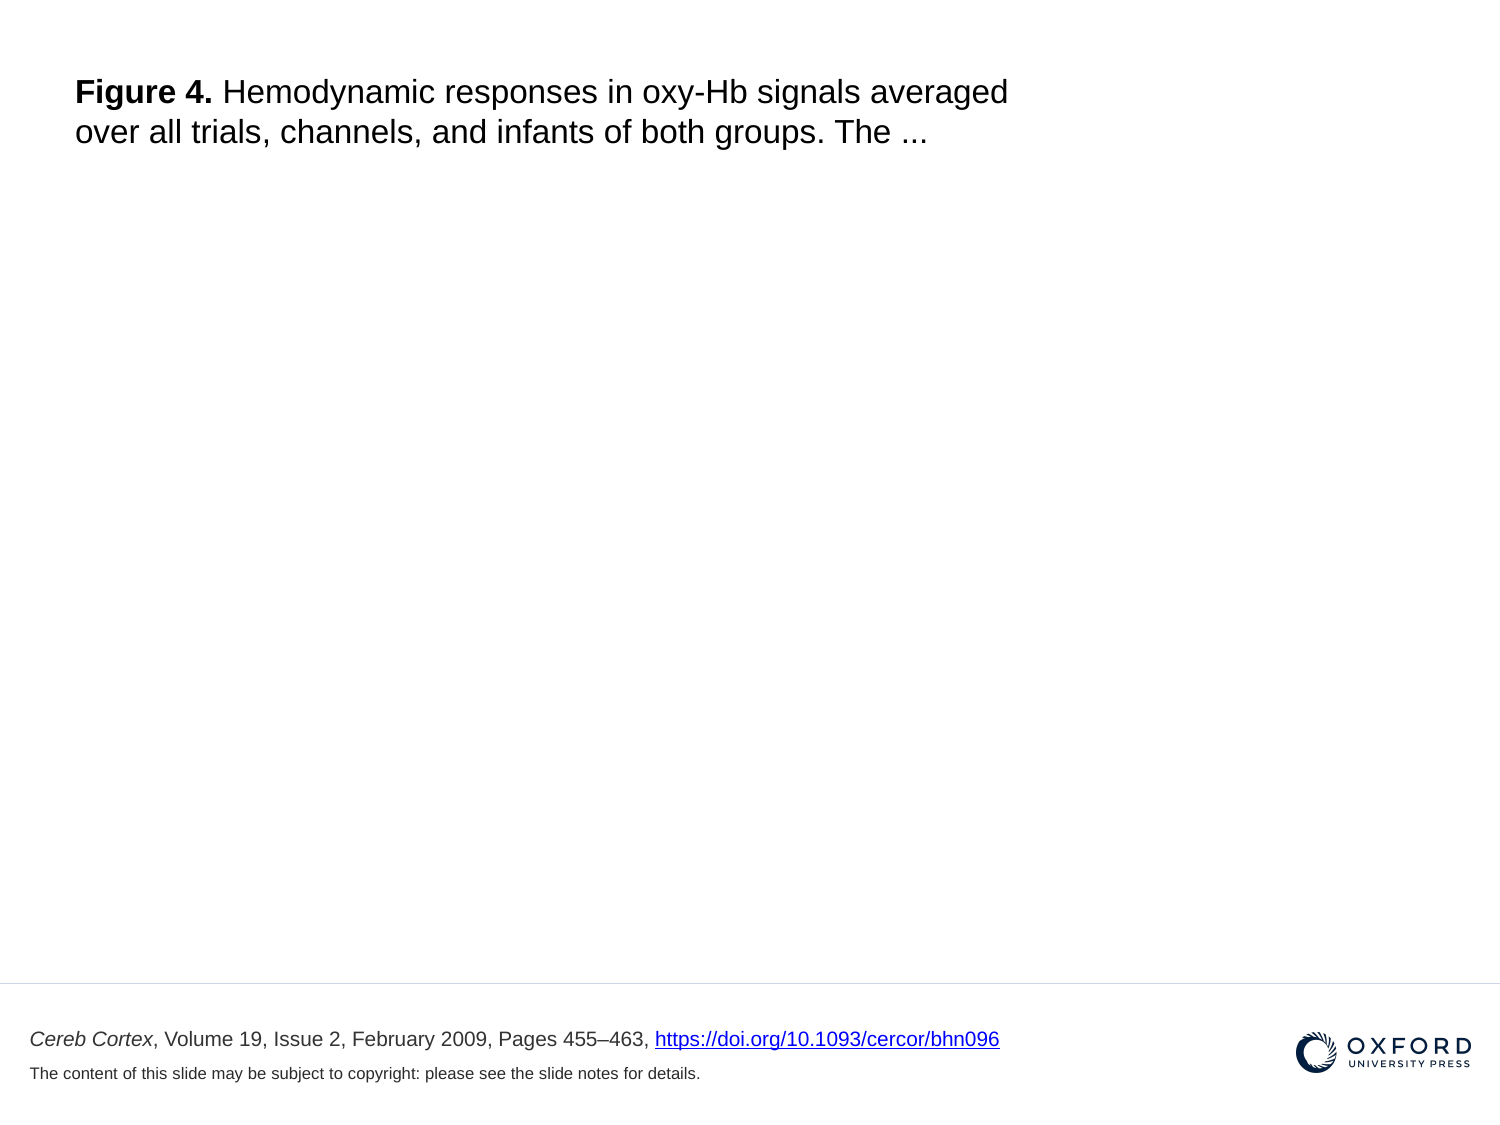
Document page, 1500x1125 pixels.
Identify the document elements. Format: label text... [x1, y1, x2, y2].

footer Cereb Cortex, Volume 19, Issue 2, February 2009, Pages 455–463, https://doi.org/10.1093/cercor/bhn096 The content of this slide may be subject to copyright: please see the slide notes for details. [0, 983, 1260, 1125]
title Figure 4. Hemodynamic responses in oxy-Hb signals averaged over all trials, channels, and infants of both groups. The ... [75, 69, 1078, 171]
picture [1296, 1032, 1471, 1073]
